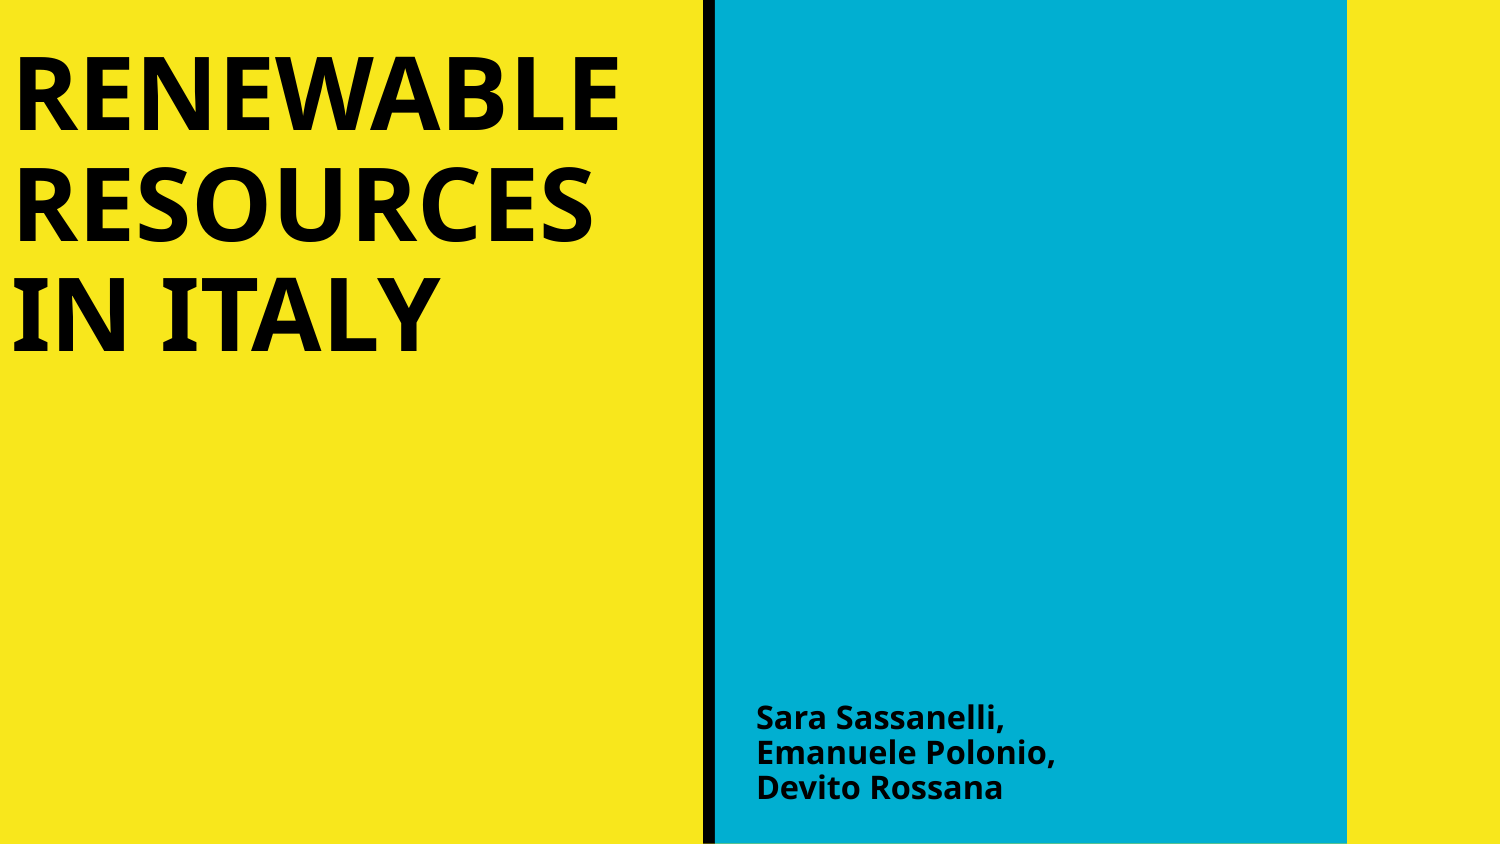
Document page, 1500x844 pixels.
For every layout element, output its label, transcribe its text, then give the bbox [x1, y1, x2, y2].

title RENEWABLE RESOURCES IN ITALY [0, 18, 695, 379]
subtitle Sara Sassanelli, Emanuele Polonio, Devito Rossana [744, 695, 1132, 815]
